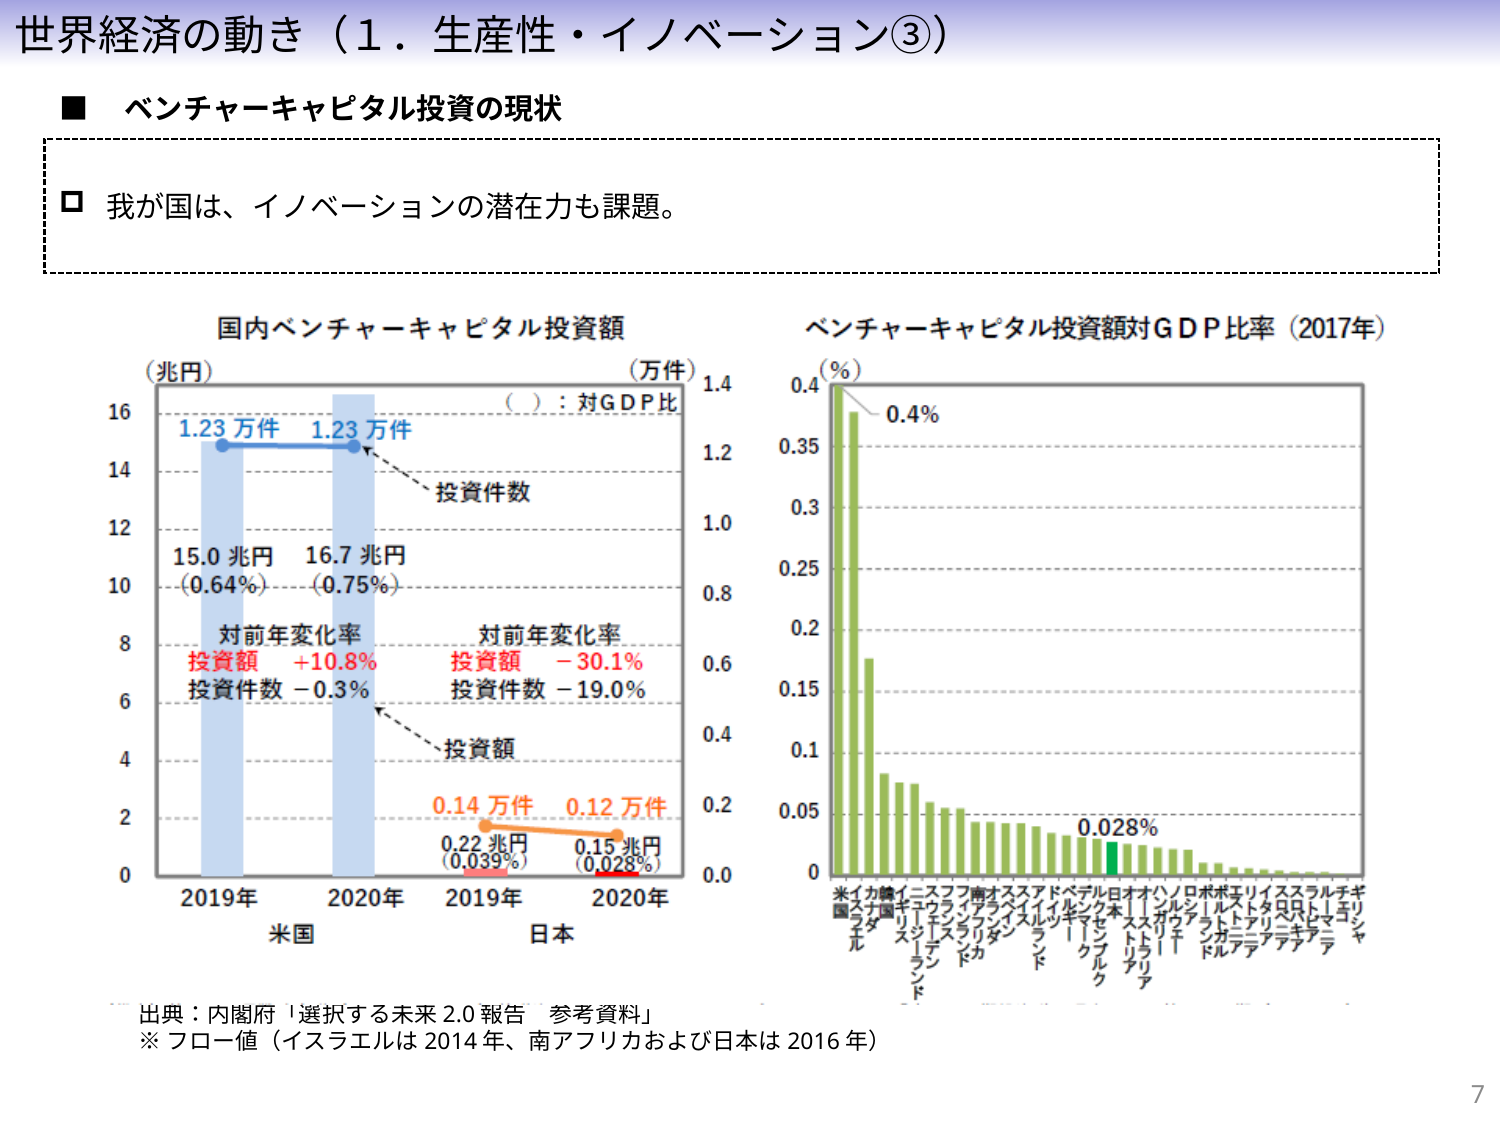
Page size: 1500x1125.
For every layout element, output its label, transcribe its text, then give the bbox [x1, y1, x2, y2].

text_box ■ ベンチャーキャピタル投資の現状 [44, 82, 872, 133]
picture [106, 296, 1393, 1005]
slide_number 6 [1410, 1065, 1500, 1125]
text_box 我が国は、イノベーションの潜在力も課題。 [43, 138, 1440, 274]
text_box 世界経済の動き（１．生産性・イノベーション③） [0, 0, 1500, 67]
text_box 出典：内閣府「選択する未来2.0報告 参考資料」 ※フロー値（イスラエルは2014年、南アフリカおよび日本は2016年） [123, 991, 1468, 1062]
